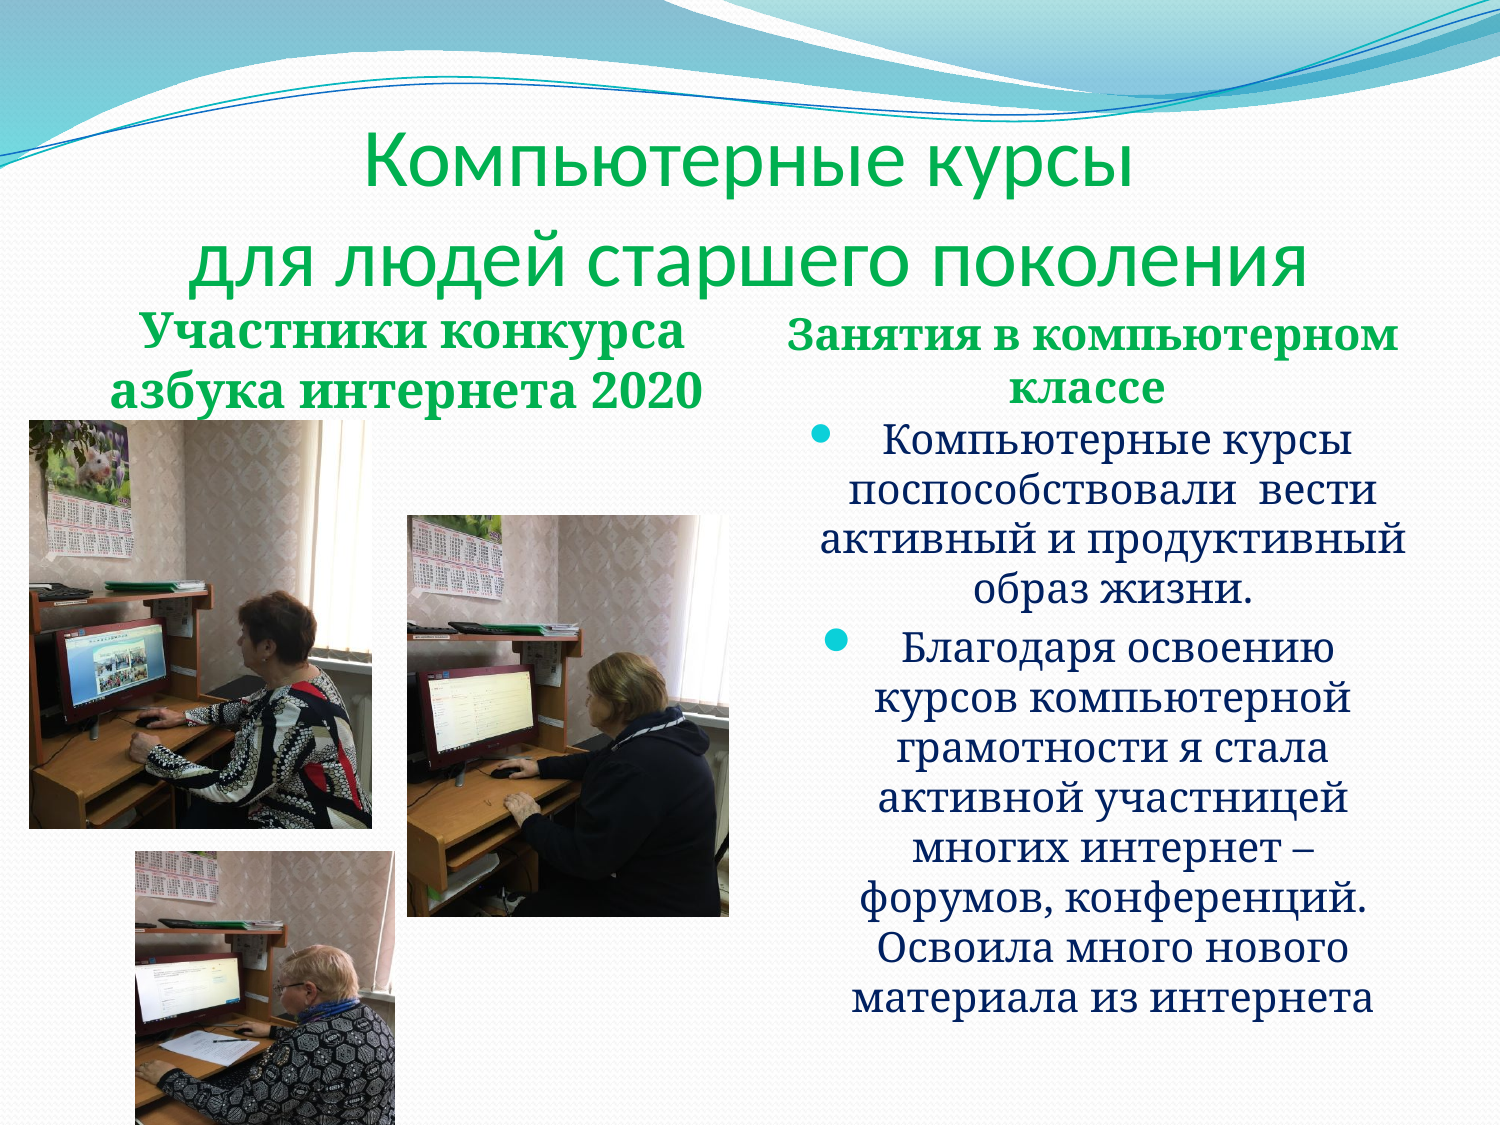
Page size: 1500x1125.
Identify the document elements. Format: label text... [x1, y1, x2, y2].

list Занятия в компьютерном классе [761, 305, 1425, 412]
list Компьютерные курсы поспособствовали вести активный и продуктивный образ жизни. Благодаря освоению курсов компьютерной грамотности я стала активной участницей многих интернет – форумов, конференций. Освоила много нового материала из интернета [761, 412, 1425, 1044]
title Компьютерные курсы для людей старшего поколения [75, 115, 1425, 303]
picture [407, 514, 729, 918]
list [29, 420, 373, 829]
picture [135, 851, 395, 1125]
list Участники конкурса азбука интернета 2020 [75, 304, 738, 413]
